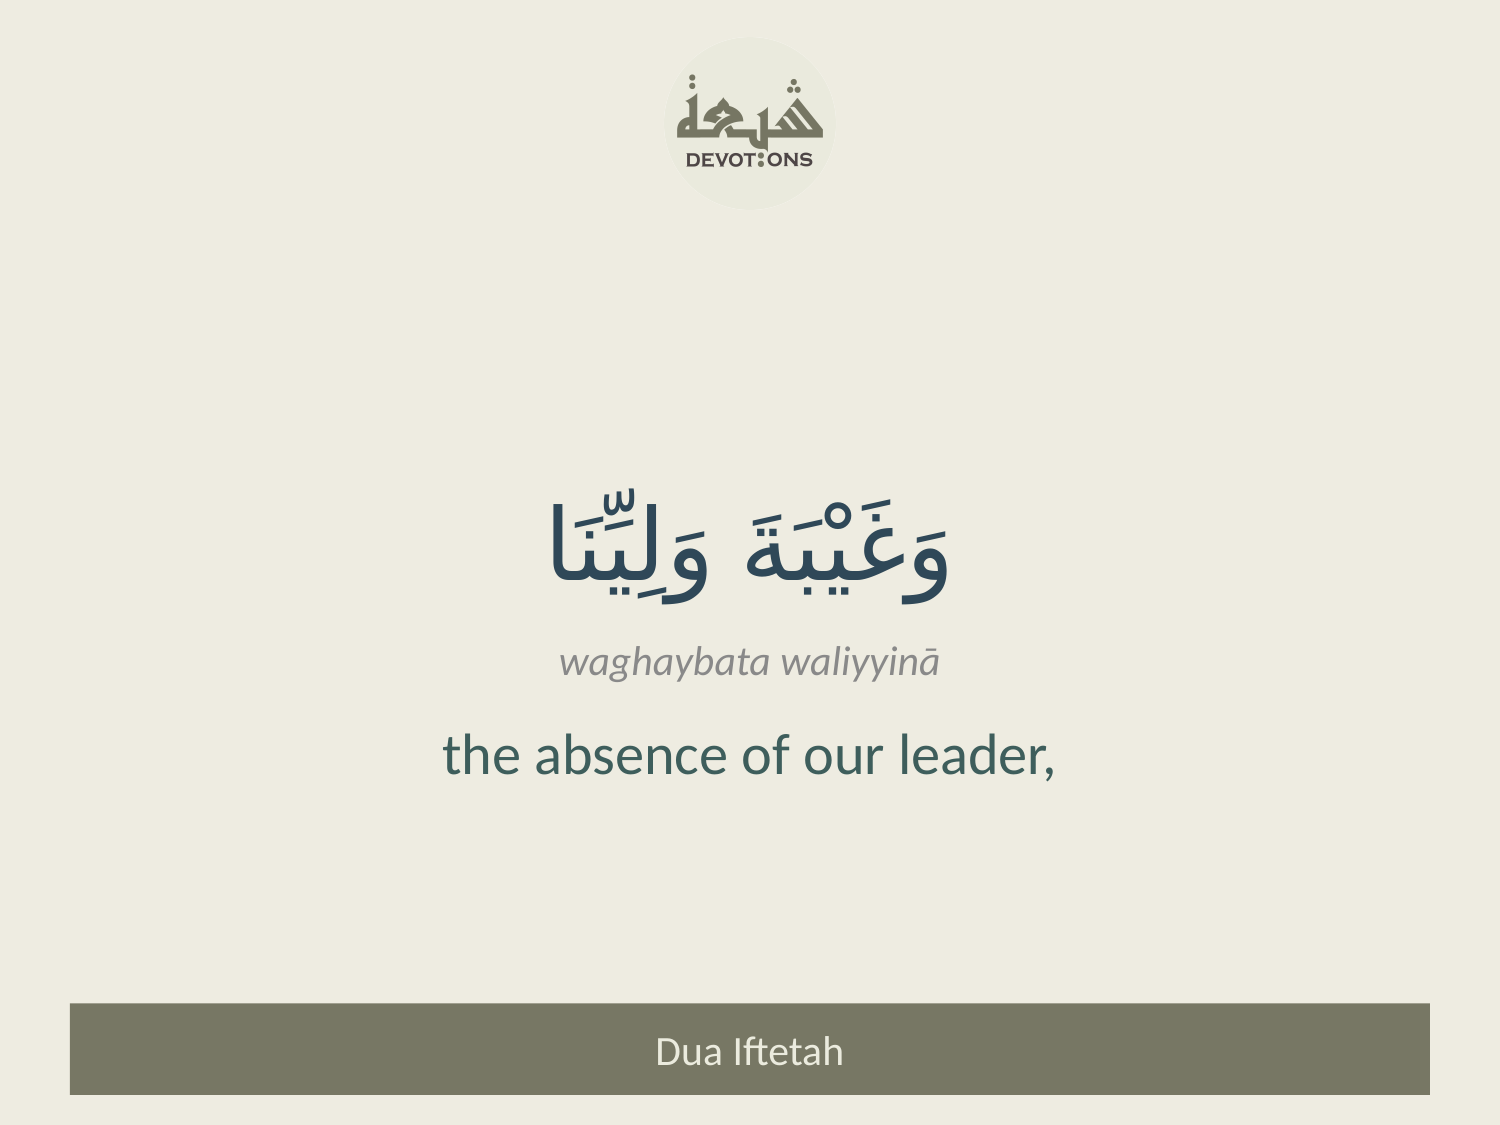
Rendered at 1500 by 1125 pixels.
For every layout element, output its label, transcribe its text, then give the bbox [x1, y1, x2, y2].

list وَغَيْبَةَ وَلِيِّنَا waghaybata waliyyinā the absence of our leader, [69, 203, 1430, 1003]
picture [656, 29, 844, 203]
list Dua Iftetah [69, 1003, 1430, 1095]
